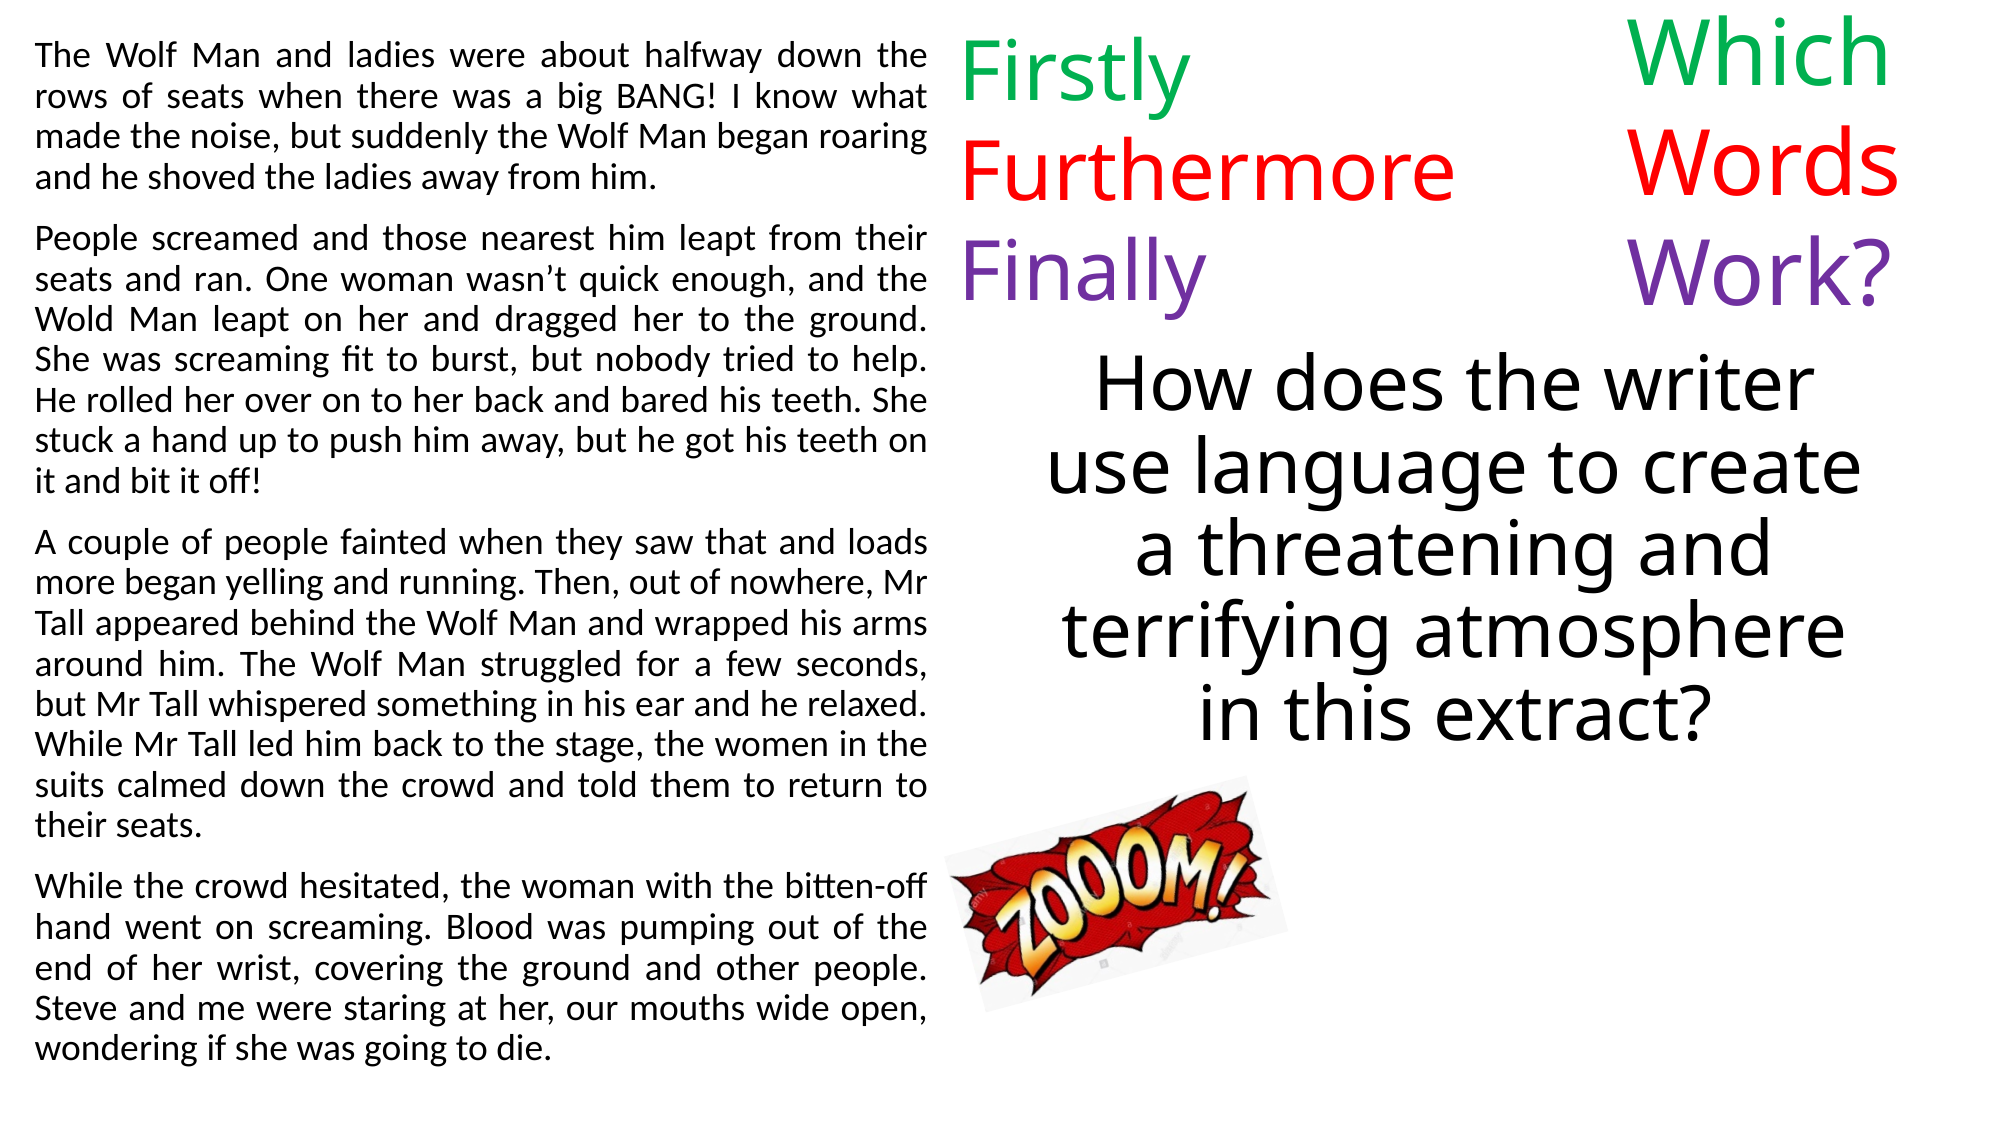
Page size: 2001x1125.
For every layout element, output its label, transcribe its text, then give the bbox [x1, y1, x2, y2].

text_box Firstly Furthermore Finally [943, 9, 1804, 325]
text_box The Wolf Man and ladies were about halfway down the rows of seats when there was a big BANG! I know what made the noise, but suddenly the Wolf Man began roaring and he shoved the ladies away from him. People screamed and those nearest him leapt from their seats and ran. One woman wasn’t quick enough, and the Wold Man leapt on her and dragged her to the ground. She was screaming fit to burst, but nobody tried to help. He rolled her over on to her back and bared his teeth. She stuck a hand up to push him away, but he got his teeth on it and bit it off! A couple of people fainted when they saw that and loads more began yelling and running. Then, out of nowhere, Mr Tall appeared behind the Wolf Man and wrapped his arms around him. The Wolf Man struggled for a few seconds, but Mr Tall whispered something in his ear and he relaxed. While Mr Tall led him back to the stage, the women in the suits calmed down the crowd and told them to return to their seats. While the crowd hesitated, the woman with the bitten-off hand went on screaming. Blood was pumping out of the end of her wrist, covering the ground and other people. Steve and me were staring at her, our mouths wide open, wondering if she was going to die. [19, 28, 944, 1017]
picture [944, 775, 1289, 1013]
text_box Which Words Work? [1611, 0, 1996, 332]
text_box How does the writer use language to create a threatening and terrifying atmosphere in this extract? [1010, 325, 1900, 765]
